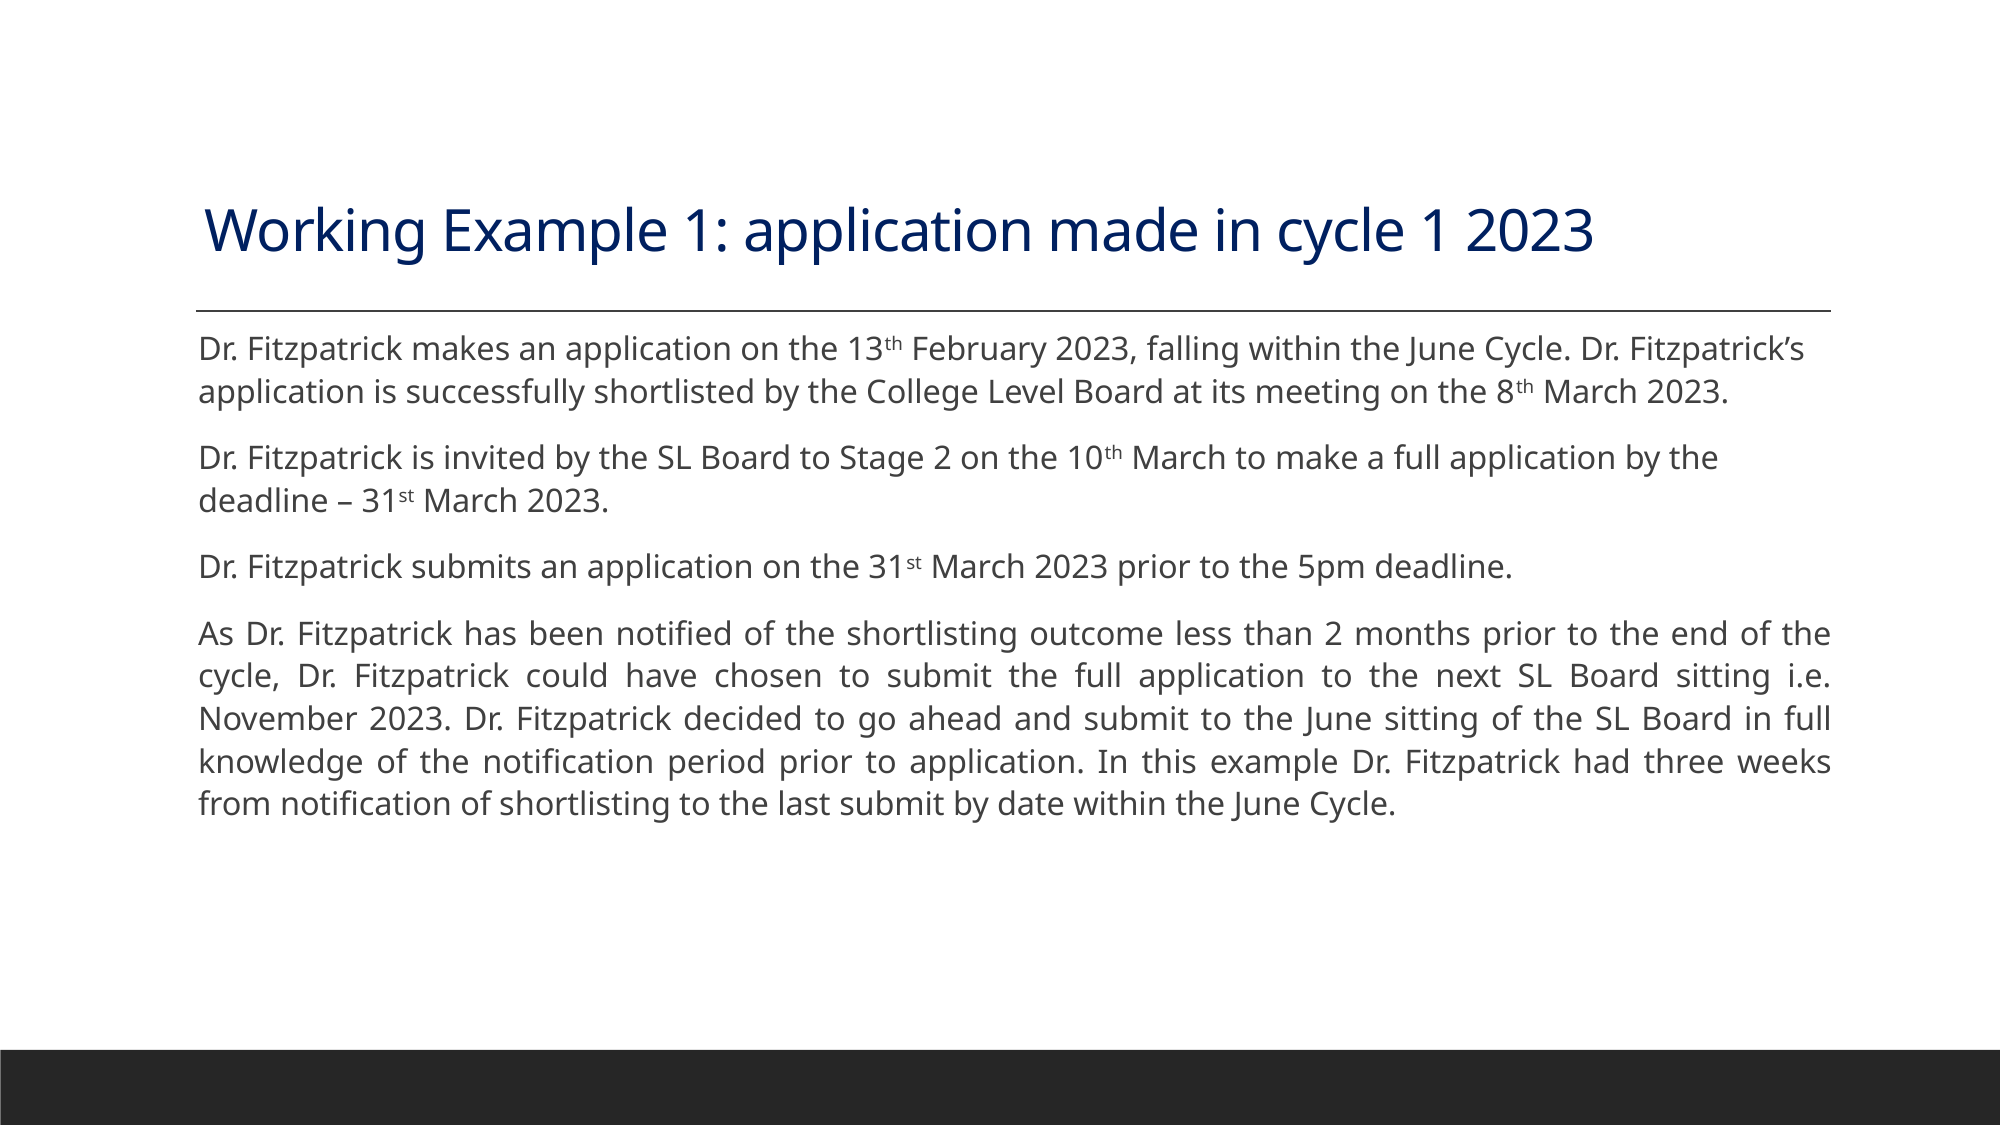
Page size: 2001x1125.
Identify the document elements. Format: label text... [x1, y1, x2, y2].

list Dr. Fitzpatrick makes an application on the 13th February 2023, falling within the June Cycle. Dr. Fitzpatrick’s application is successfully shortlisted by the College Level Board at its meeting on the 8th March 2023. Dr. Fitzpatrick is invited by the SL Board to Stage 2 on the 10th March to make a full application by the deadline – 31st March 2023. Dr. Fitzpatrick submits an application on the 31st March 2023 prior to the 5pm deadline. As Dr. Fitzpatrick has been notified of the shortlisting outcome less than 2 months prior to the end of the cycle, Dr. Fitzpatrick could have chosen to submit the full application to the next SL Board sitting i.e. November 2023. Dr. Fitzpatrick decided to go ahead and submit to the June sitting of the SL Board in full knowledge of the notification period prior to application. In this example Dr. Fitzpatrick had three weeks from notification of shortlisting to the last submit by date within the June Cycle. [183, 254, 1834, 871]
title Working Example 1: application made in cycle 1 2023 [190, 128, 1841, 272]
